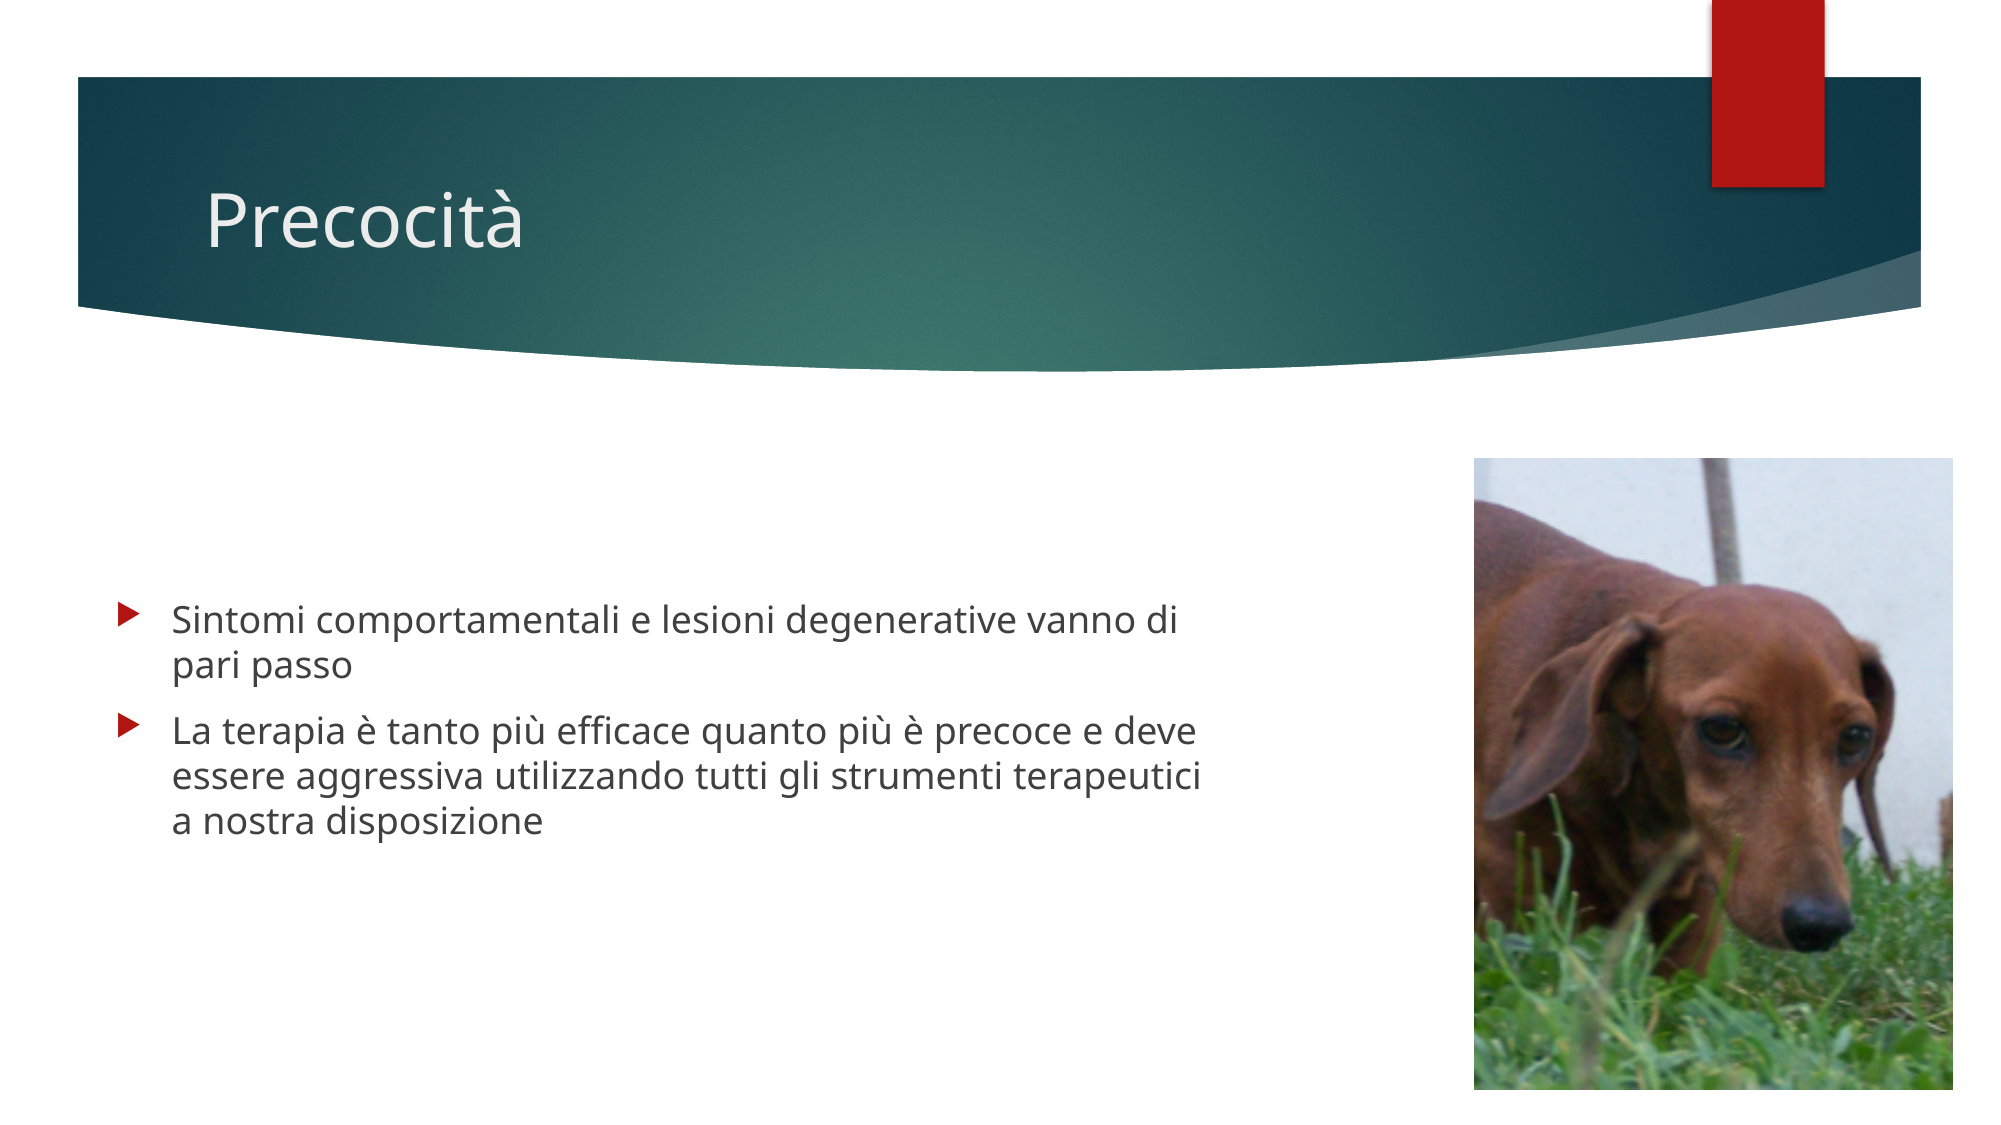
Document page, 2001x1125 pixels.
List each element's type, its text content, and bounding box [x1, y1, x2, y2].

picture [1474, 458, 1953, 1090]
list Sintomi comportamentali e lesioni degenerative vanno di pari passo La terapia è tanto più efficace quanto più è precoce e deve essere aggressiva utilizzando tutti gli strumenti terapeutici a nostra disposizione [100, 588, 1240, 1032]
title Precocità [189, 159, 1638, 276]
